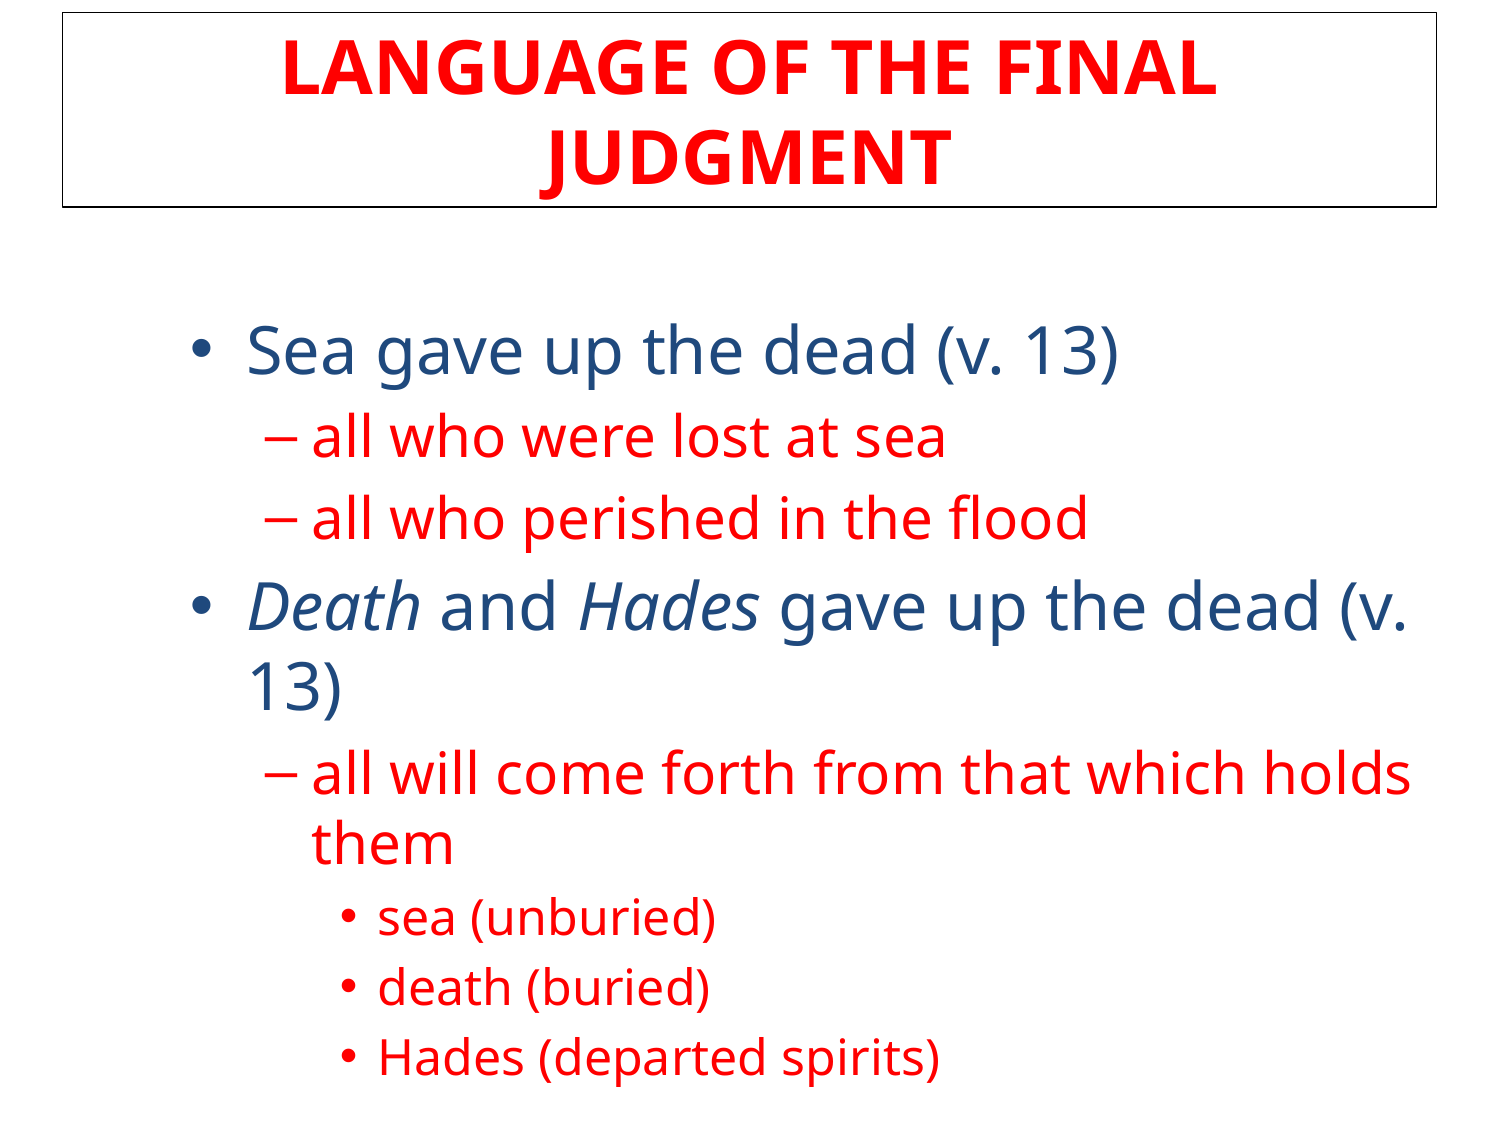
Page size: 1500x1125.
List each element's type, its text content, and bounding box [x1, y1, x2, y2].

list Sea gave up the dead (v. 13) all who were lost at sea all who perished in the flood Death and Hades gave up the dead (v. 13) all will come forth from that which holds them sea (unburied) death (buried) Hades (departed spirits) [174, 299, 1437, 1025]
text_box LANGUAGE OF THE FINAL JUDGMENT [62, 12, 1437, 208]
